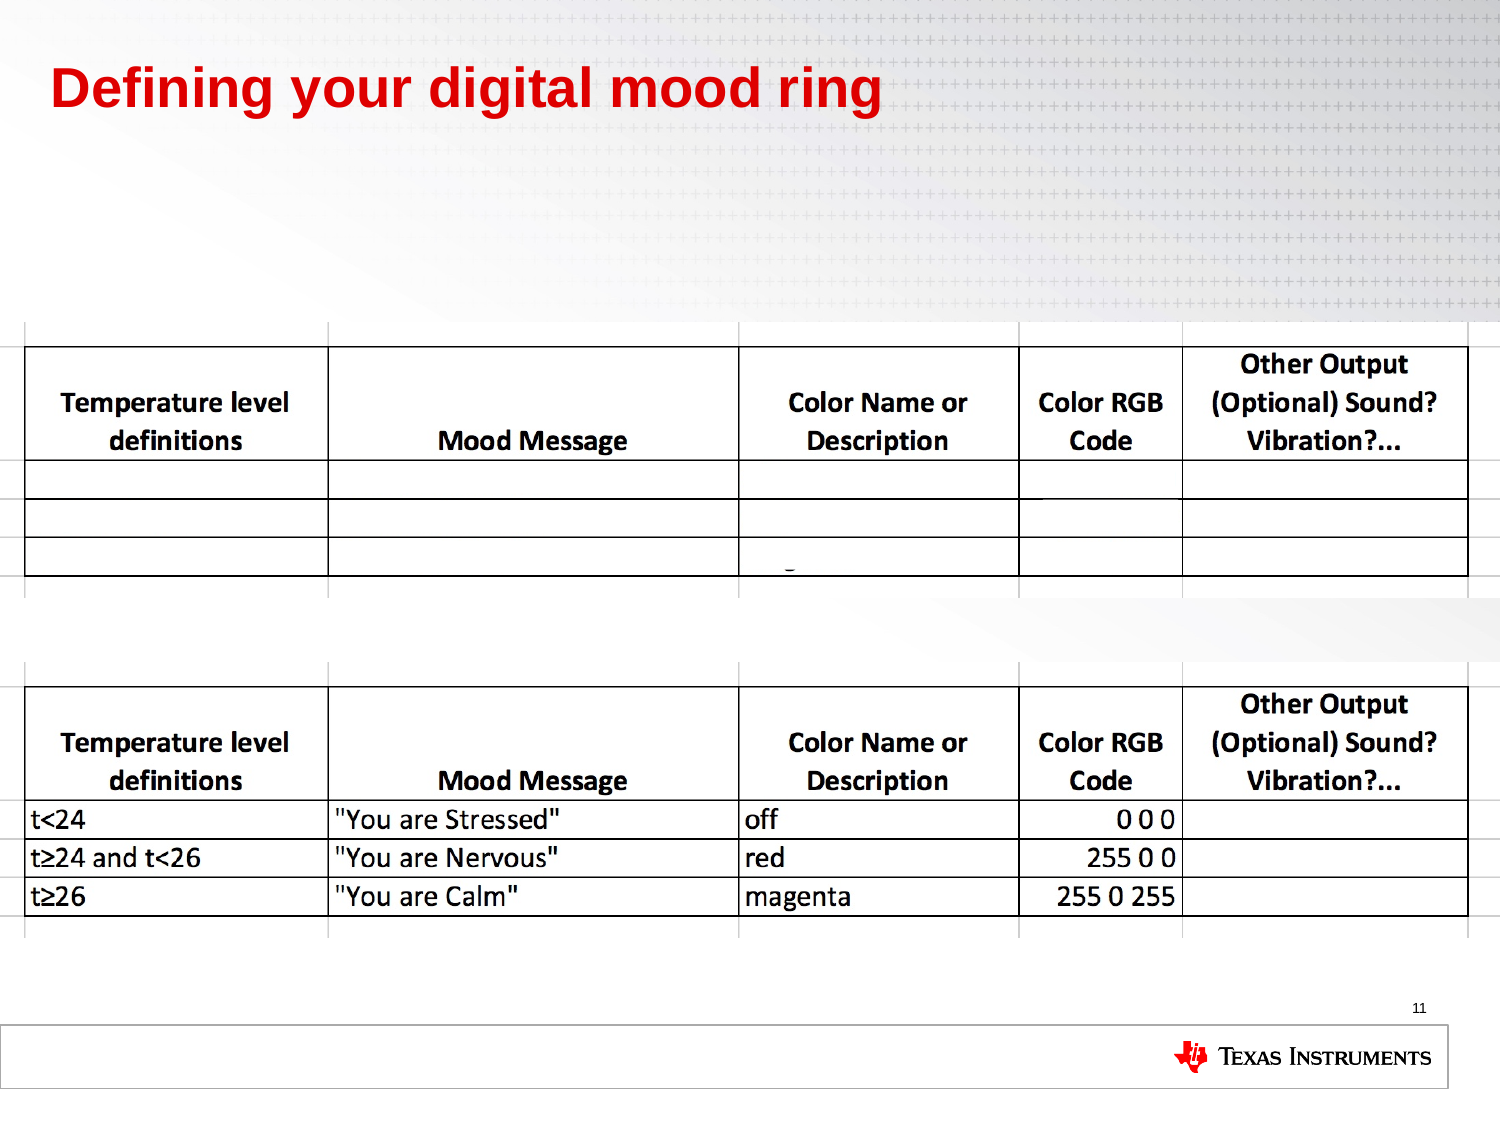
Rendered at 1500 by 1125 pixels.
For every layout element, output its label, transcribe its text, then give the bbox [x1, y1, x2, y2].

title Defining your digital mood ring [37, 23, 1426, 158]
picture [0, 0, 1500, 321]
picture [1174, 1041, 1431, 1073]
slide_number 11 [1089, 992, 1440, 1027]
picture [0, 598, 1500, 1121]
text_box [0, 321, 1500, 598]
